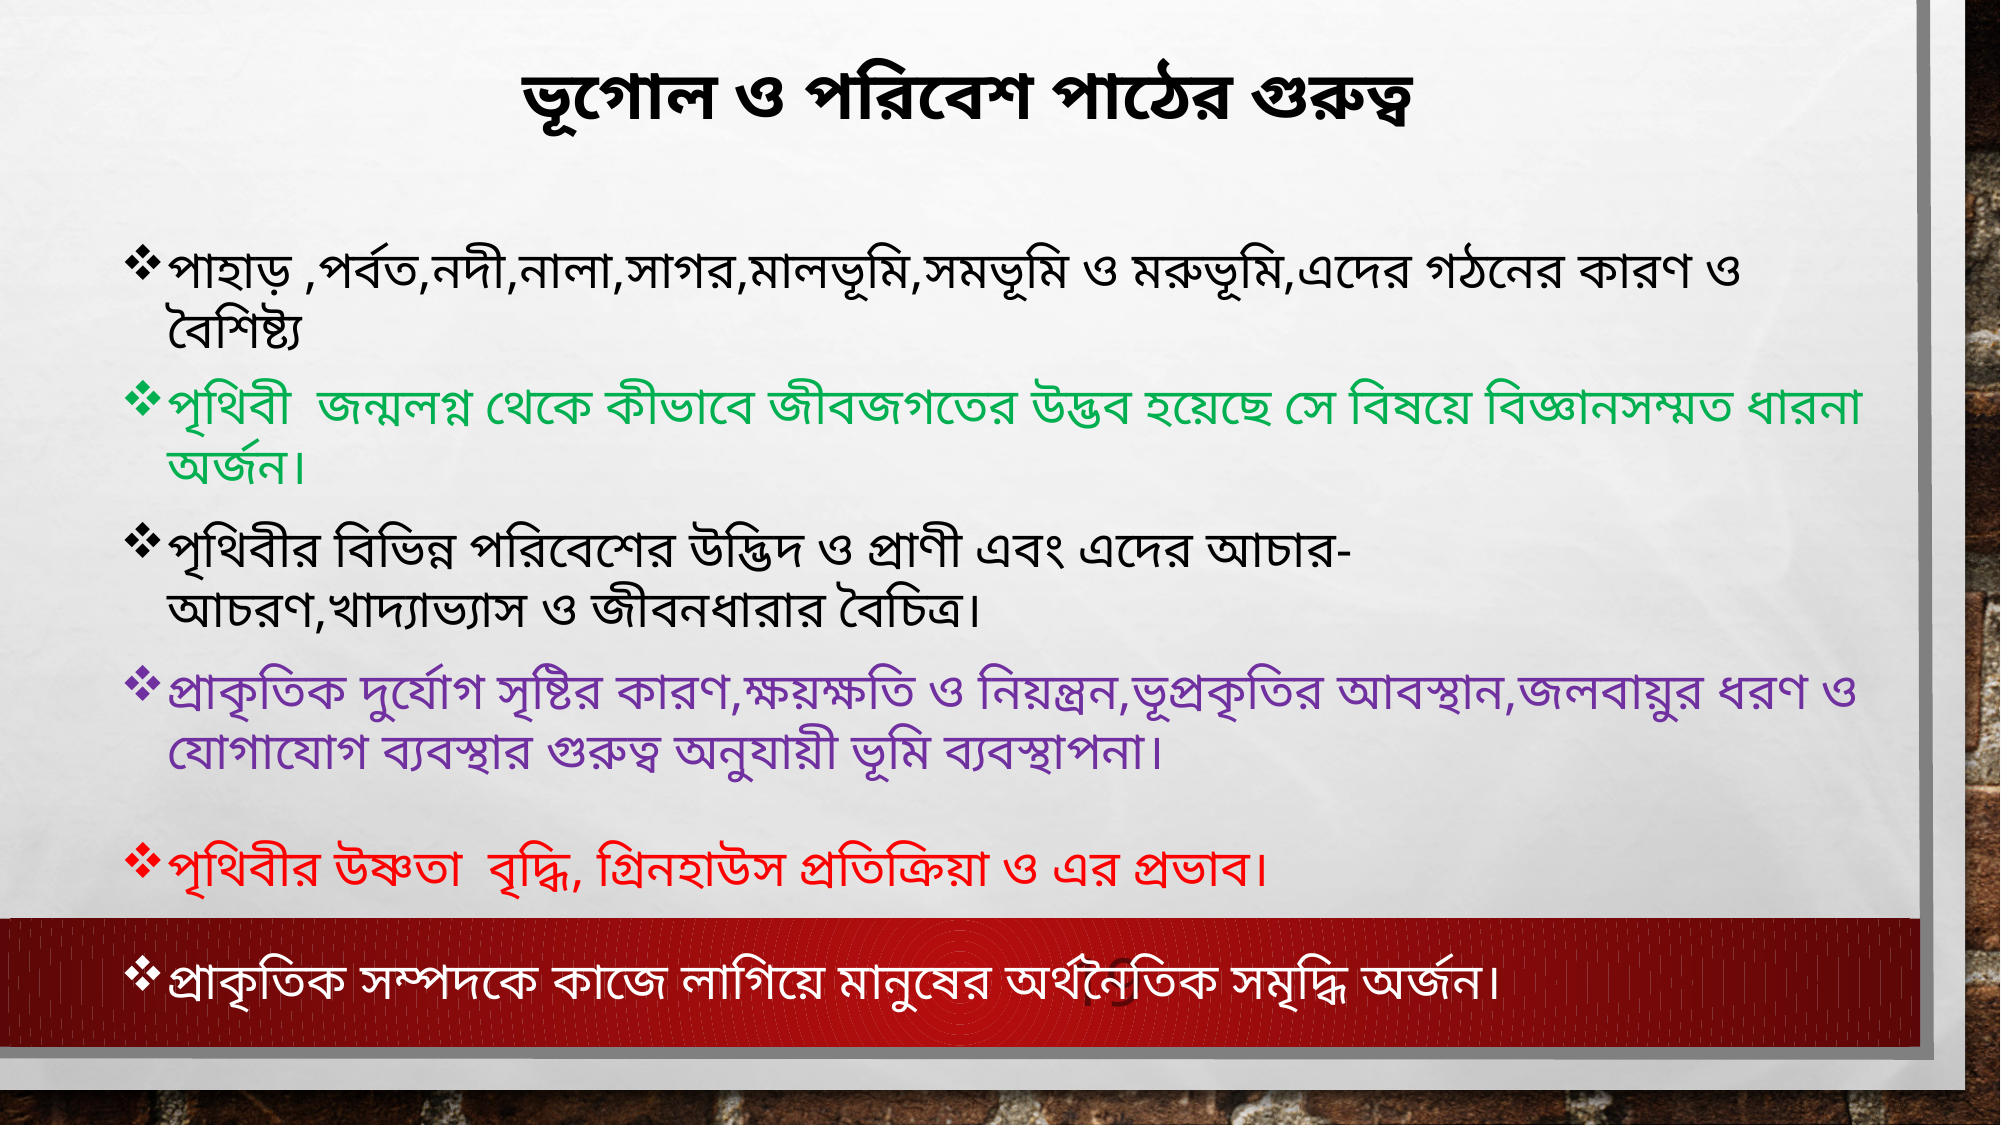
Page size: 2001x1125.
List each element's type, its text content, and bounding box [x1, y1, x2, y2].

picture [0, 0, 2000, 1125]
text_box পৃথিবীর বিভিন্ন পরিবেশের উদ্ভিদ ও প্রাণী এবং এদের আচার-আচরণ,খাদ্যাভ্যাস ও জীবনধারার বৈচিত্র। [105, 509, 1601, 645]
slide_number 19 [1031, 1018, 1181, 1027]
text_box পাহাড় ,পর্বত,নদী,নালা,সাগর,মালভূমি,সমভূমি ও মরুভূমি,এদের গঠনের কারণ ও বৈশিষ্ট্য [105, 230, 1901, 366]
text_box পৃথিবী জন্মলগ্ন থেকে কীভাবে জীবজগতের উদ্ভব হয়েছে সে বিষয়ে বিজ্ঞানসম্মত ধারনা অর্জন। [105, 367, 1901, 503]
text_box প্রাকৃতিক সম্পদকে কাজে লাগিয়ে মানুষের অর্থনৈতিক সমৃদ্ধি অর্জন। [105, 942, 1702, 1018]
text_box পৃথিবীর উষ্ণতা বৃদ্ধি, গ্রিনহাউস প্রতিক্রিয়া ও এর প্রভাব। [105, 828, 1638, 904]
text_box প্রাকৃতিক দুর্যোগ সৃষ্টির কারণ,ক্ষয়ক্ষতি ও নিয়ন্ত্রন,ভূপ্রকৃতির আবস্থান,জলবায়ুর ধরণ ও যোগাযোগ ব্যবস্থার গুরুত্ব অনুযায়ী ভূমি ব্যবস্থাপনা। [105, 652, 1940, 787]
text_box ভূগোল ও পরিবেশ পাঠের গুরুত্ব [507, 45, 1429, 141]
